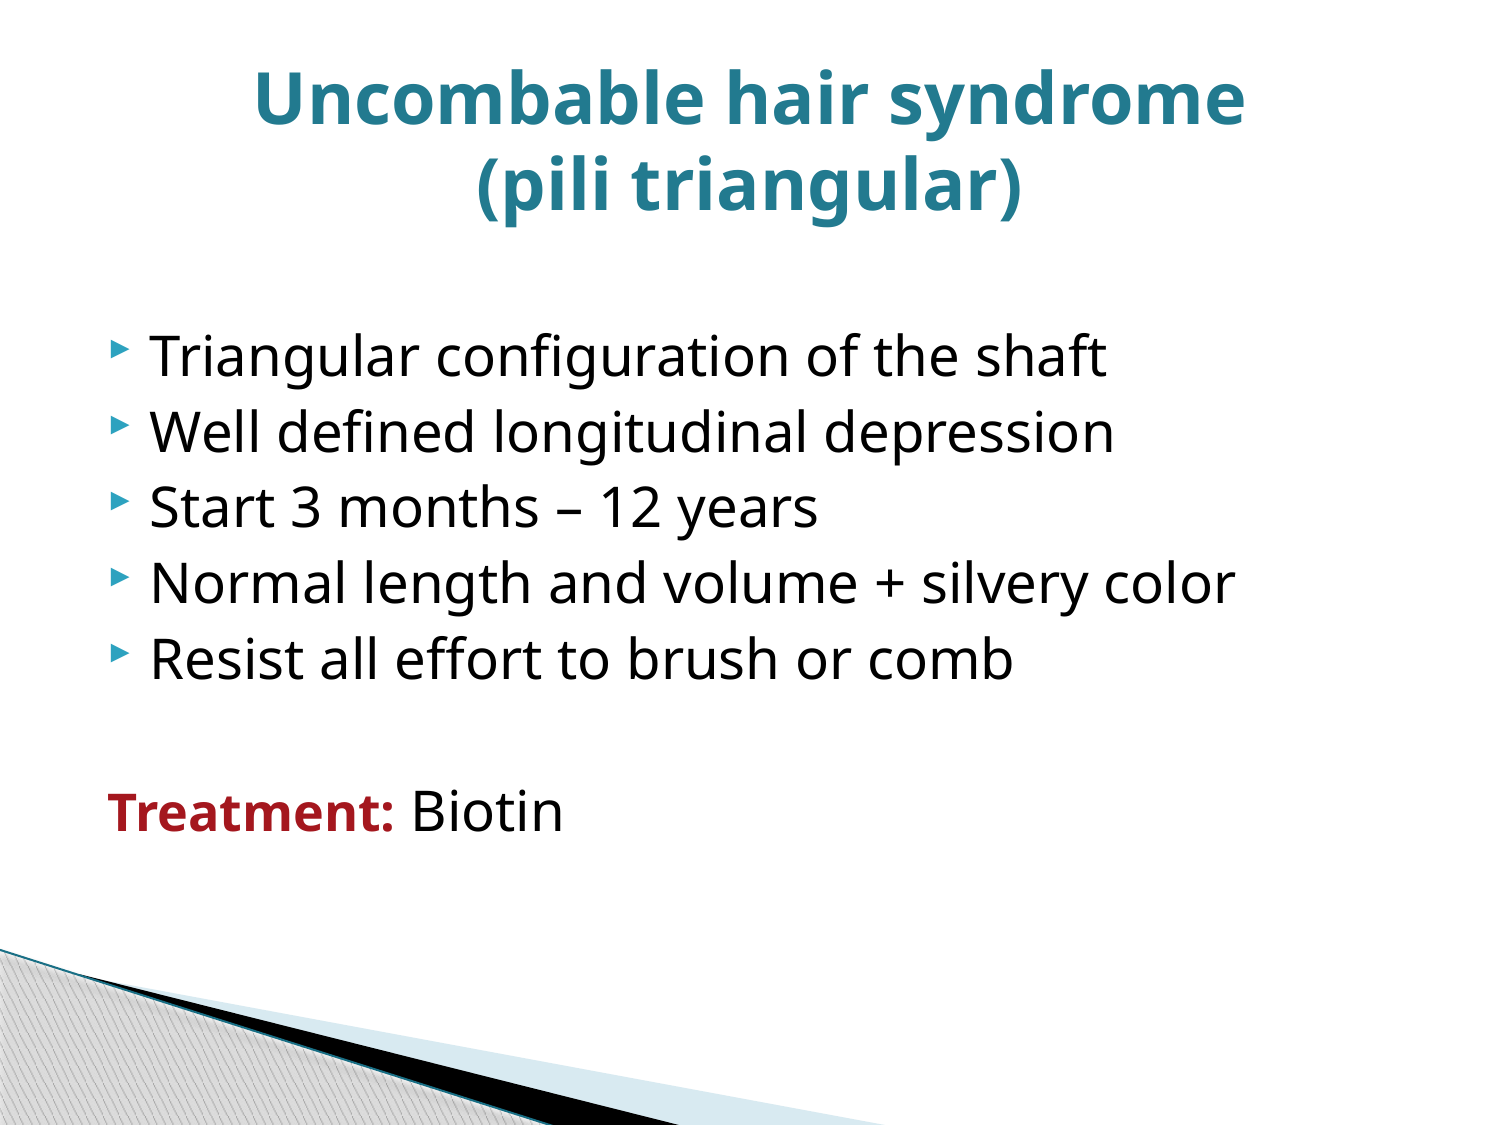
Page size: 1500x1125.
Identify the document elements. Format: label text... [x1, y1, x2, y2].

title Uncombable hair syndrome (pili triangular) [75, 45, 1425, 233]
list Triangular configuration of the shaft Well defined longitudinal depression Start 3 months – 12 years Normal length and volume + silvery color Resist all effort to brush or comb Treatment: Biotin [75, 312, 1425, 1055]
